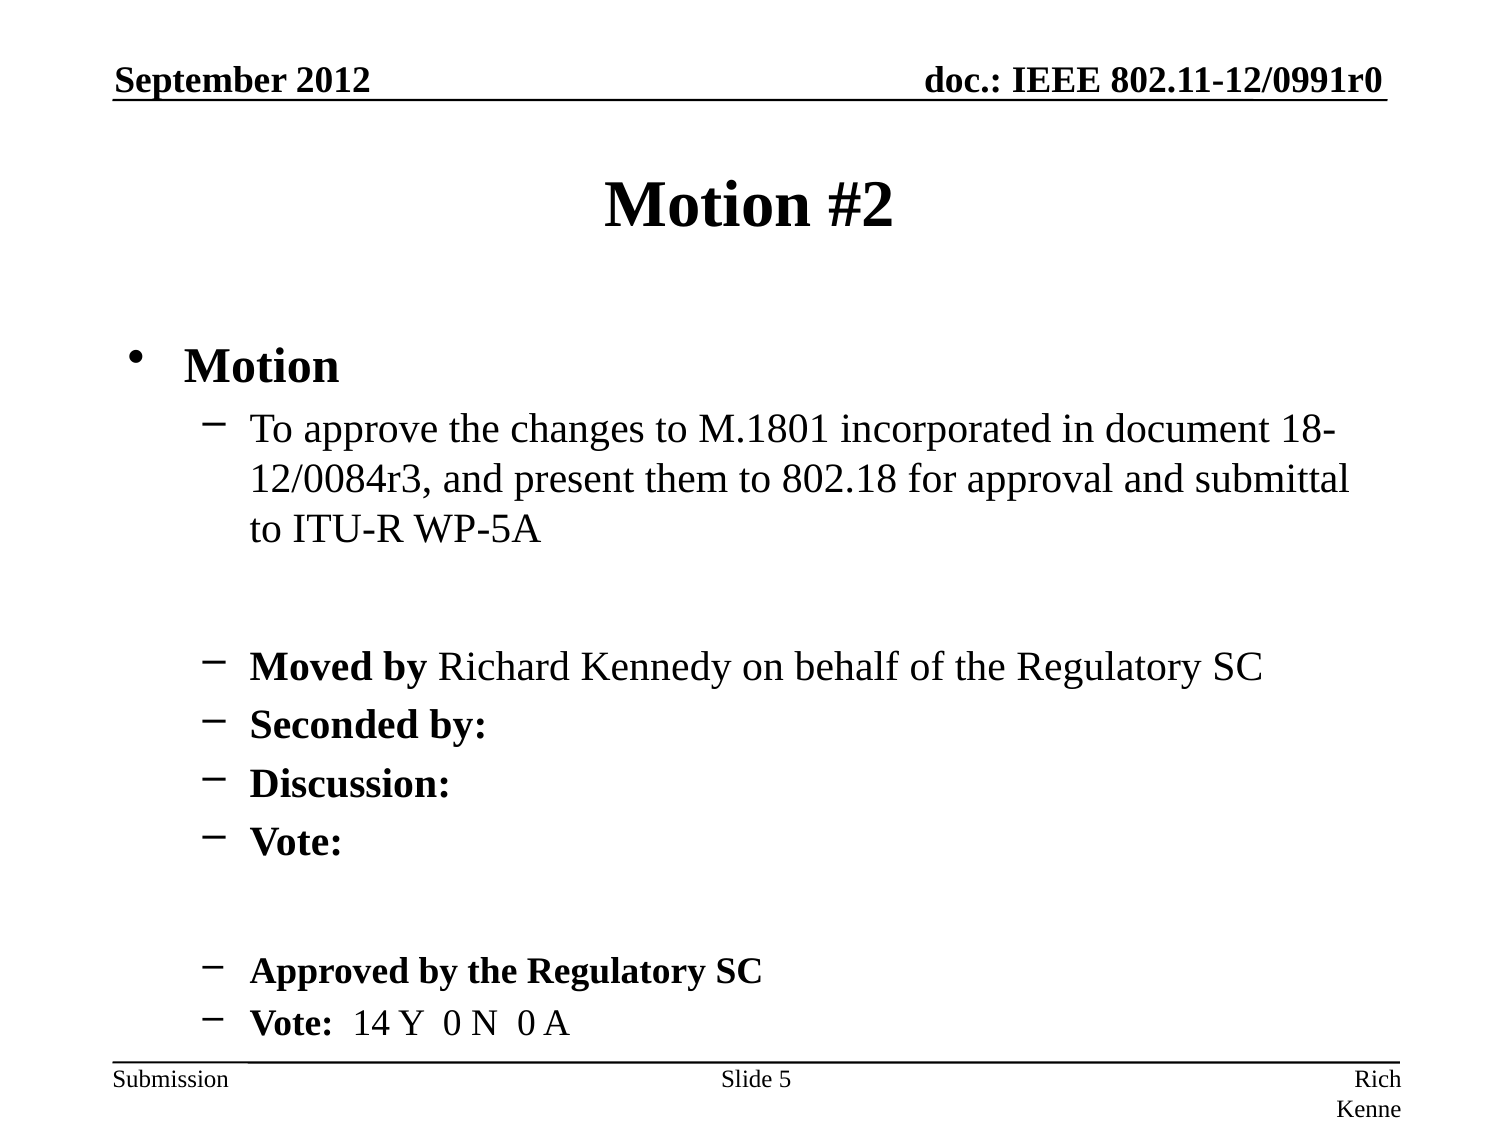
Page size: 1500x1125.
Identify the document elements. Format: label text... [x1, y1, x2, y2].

title Motion #2 [112, 112, 1388, 288]
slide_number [114, 54, 374, 101]
footer Rich Kennedy, Research In Motion [1324, 1061, 1402, 1093]
slide_number Slide 5 [712, 1061, 800, 1093]
list Motion To approve the changes to M.1801 incorporated in document 18-12/0084r3, and present them to 802.18 for approval and submittal to ITU-R WP-5A Moved by Richard Kennedy on behalf of the Regulatory SC Seconded by: Discussion: Vote: Approved by the Regulatory SC Vote: 14 Y 0 N 0 A [112, 324, 1388, 1000]
